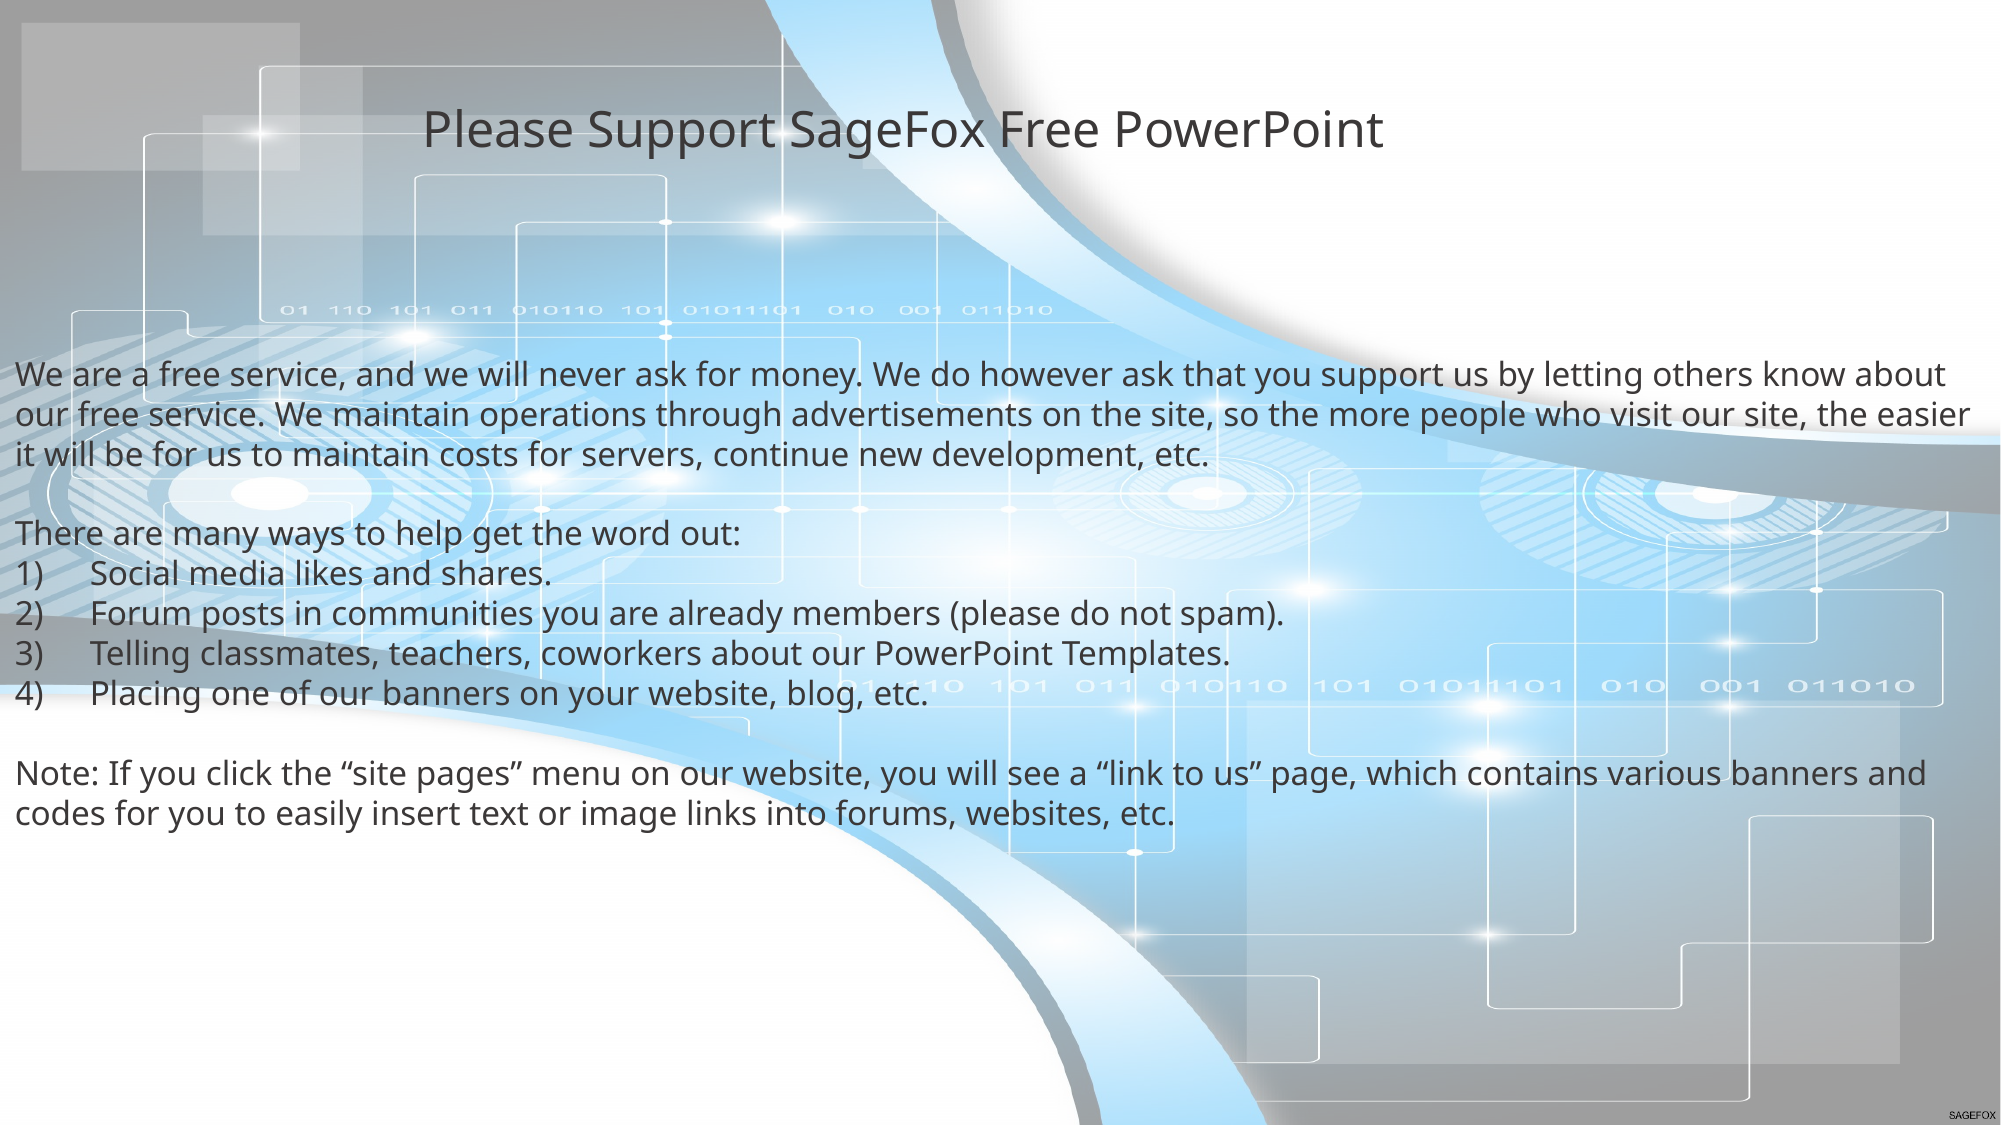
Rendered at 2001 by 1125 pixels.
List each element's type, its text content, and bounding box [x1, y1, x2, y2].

title Please Support SageFox Free PowerPoint [363, 72, 1444, 190]
text_box We are a free service, and we will never ask for money. We do however ask that you support us by letting others know about our free service. We maintain operations through advertisements on the site, so the more people who visit our site, the easier it will be for us to maintain costs for servers, continue new development, etc. There are many ways to help get the word out: Social media likes and shares. Forum posts in communities you are already members (please do not spam). Telling classmates, teachers, coworkers about our PowerPoint Templates. Placing one of our banners on your website, blog, etc. Note: If you click the “site pages” menu on our website, you will see a “link to us” page, which contains various banners and codes for you to easily insert text or image links into forums, websites, etc. [0, 0, 2000, 1125]
